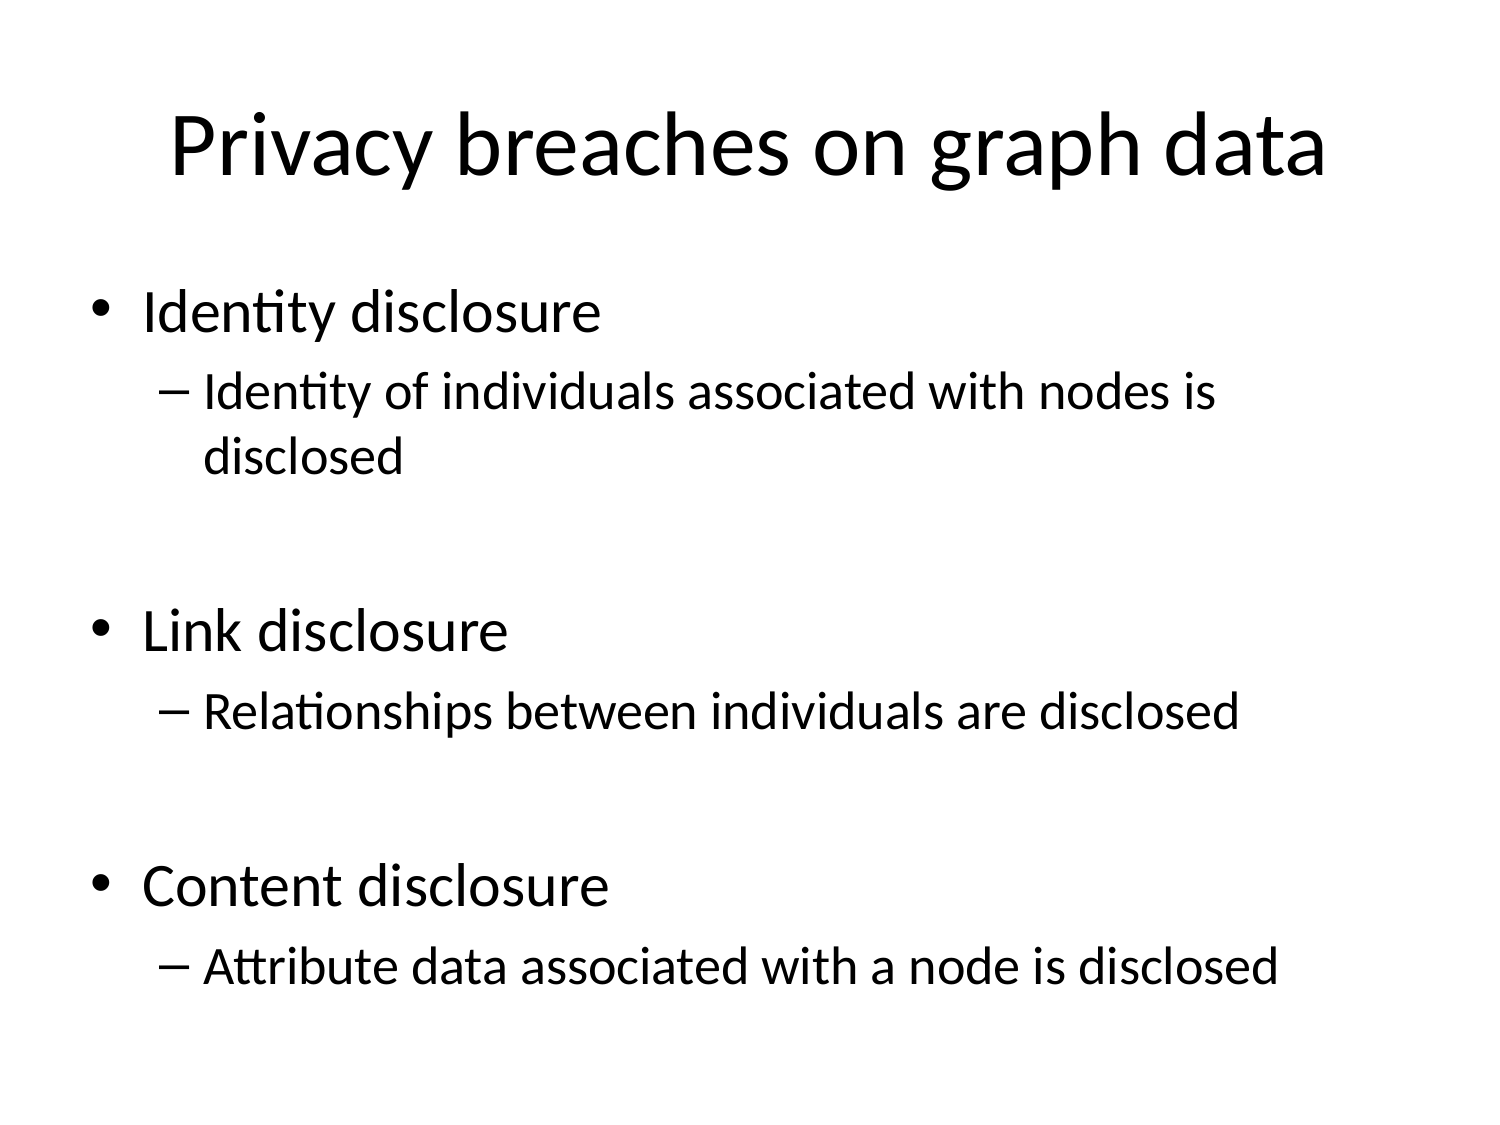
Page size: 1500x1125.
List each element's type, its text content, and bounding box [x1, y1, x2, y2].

title Privacy breaches on graph data [74, 44, 1426, 233]
list Identity disclosure Identity of individuals associated with nodes is disclosed Link disclosure Relationships between individuals are disclosed Content disclosure Attribute data associated with a node is disclosed [74, 262, 1426, 1006]
